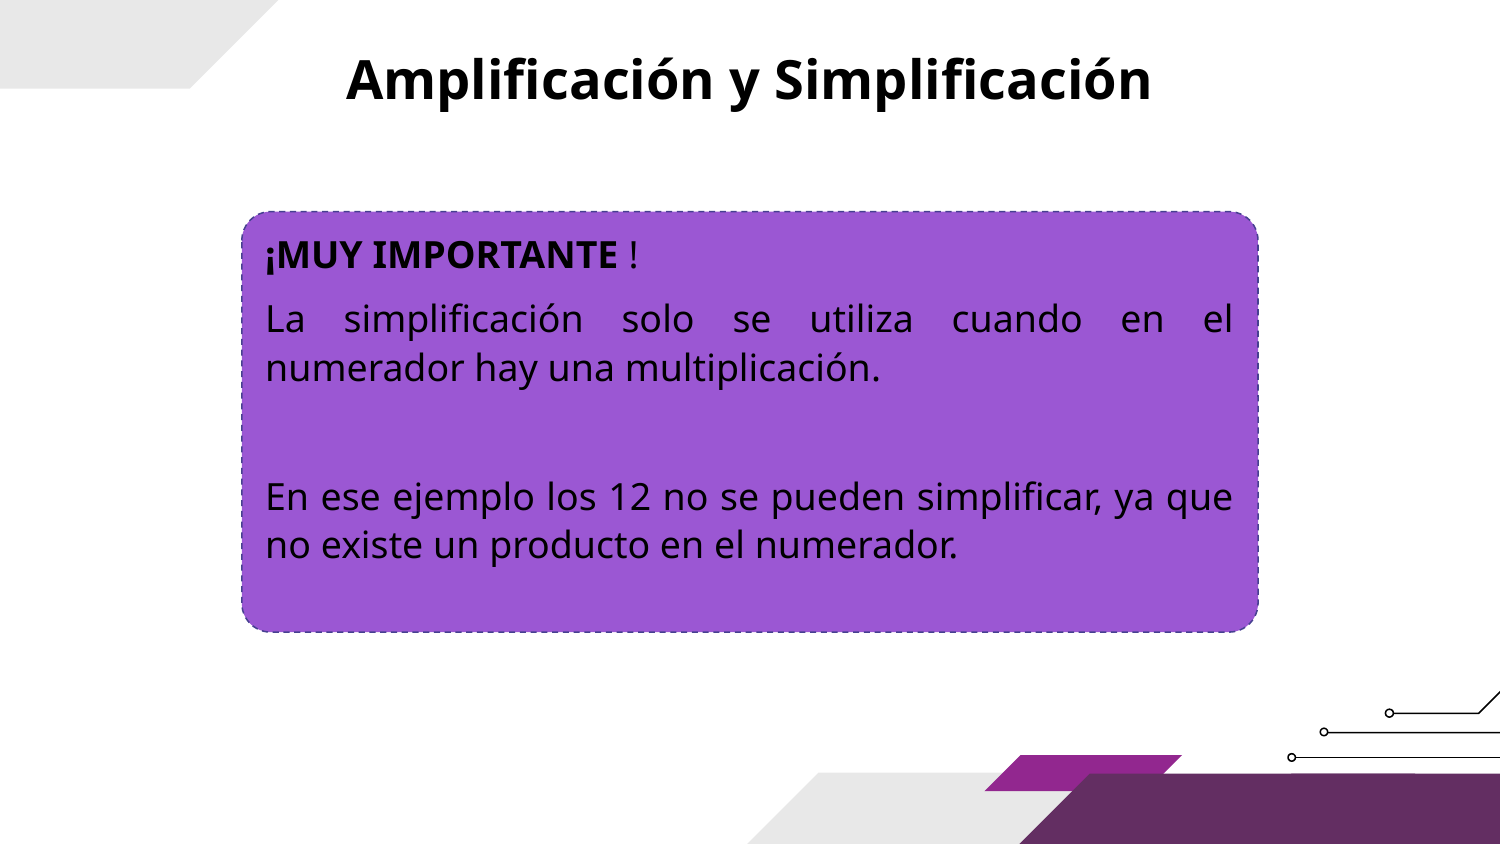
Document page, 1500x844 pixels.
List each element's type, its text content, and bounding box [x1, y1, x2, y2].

title Amplificación y Simplificación [118, 30, 1382, 125]
